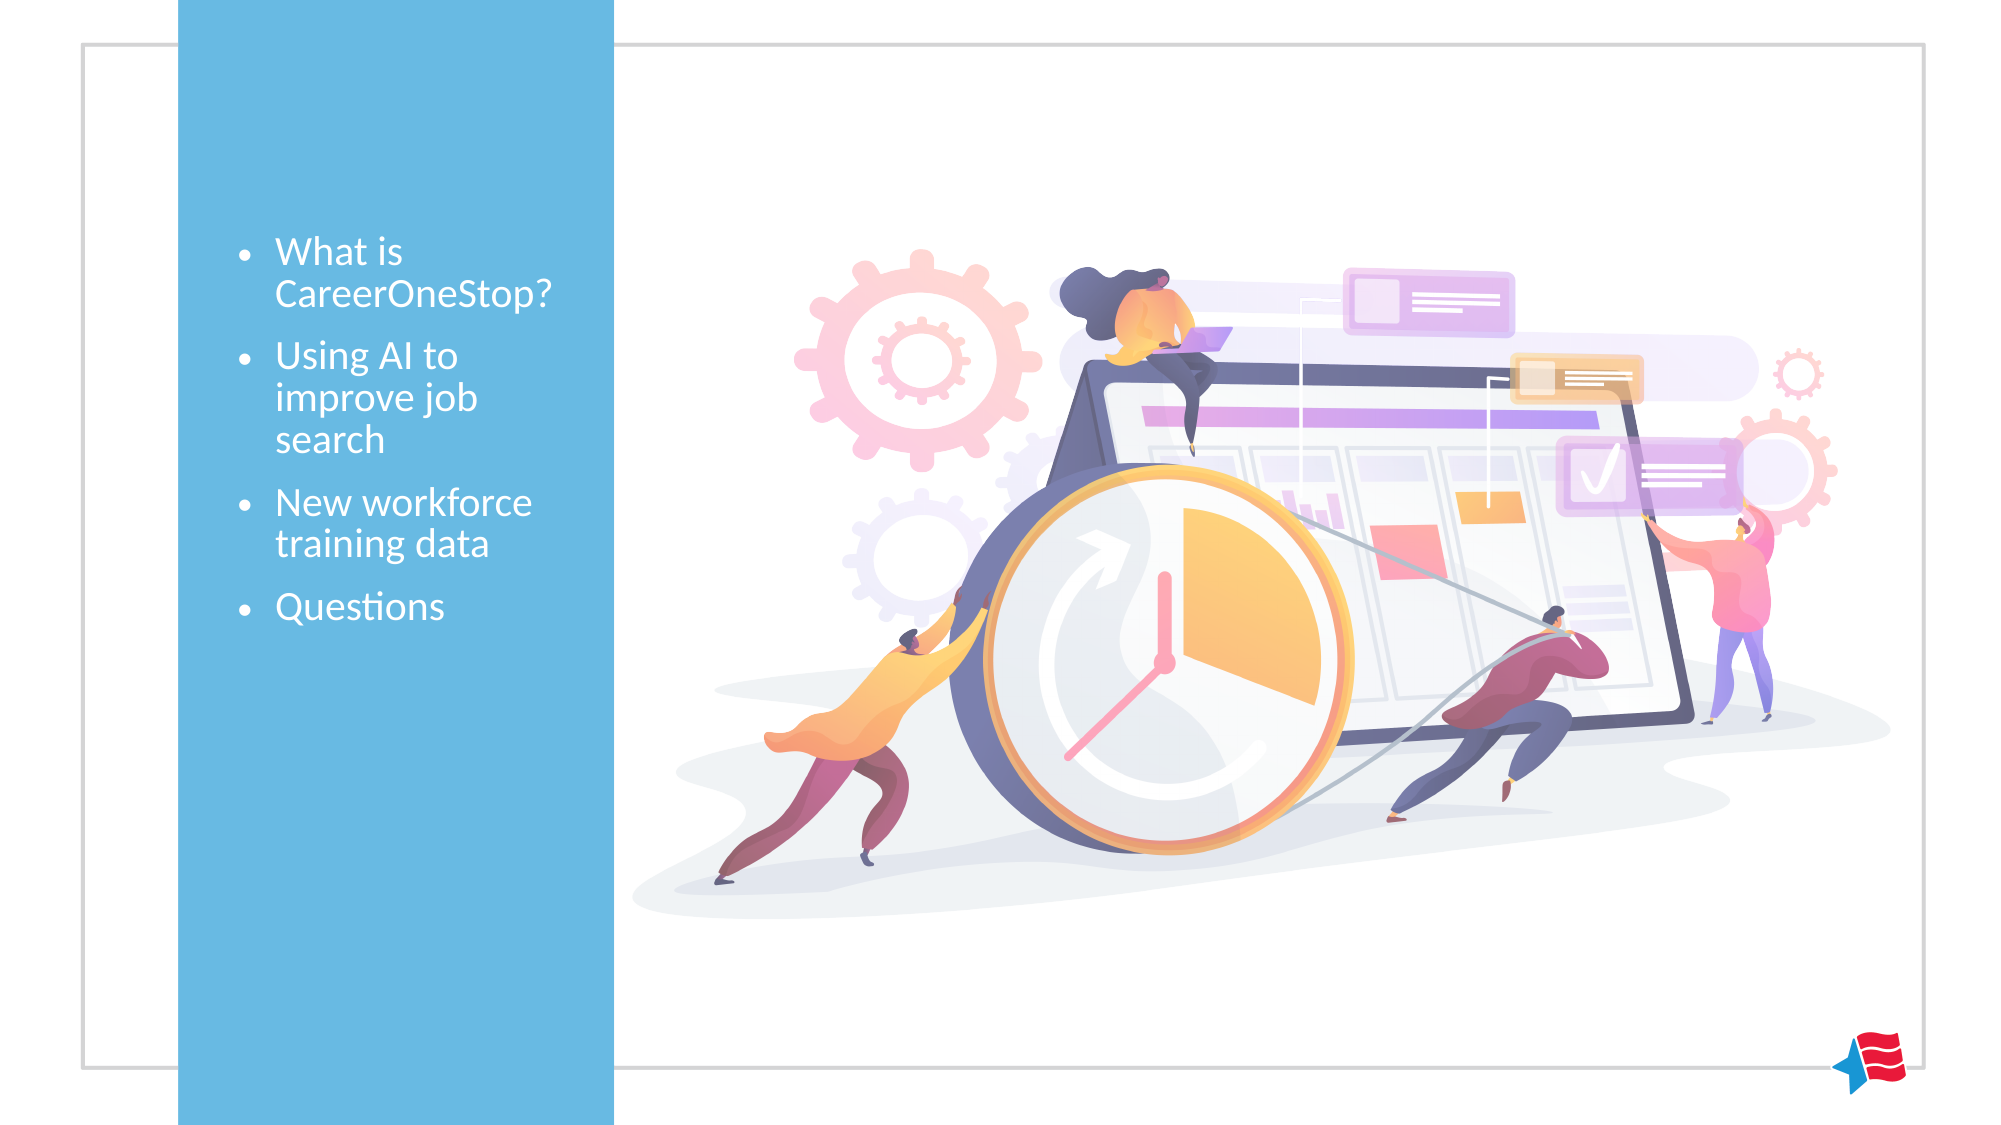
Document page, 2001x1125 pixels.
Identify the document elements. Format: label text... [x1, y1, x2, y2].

picture [0, 0, 2000, 1125]
list What is CareerOneStop? Using AI to improve job search New workforce training data Questions [222, 227, 586, 1029]
